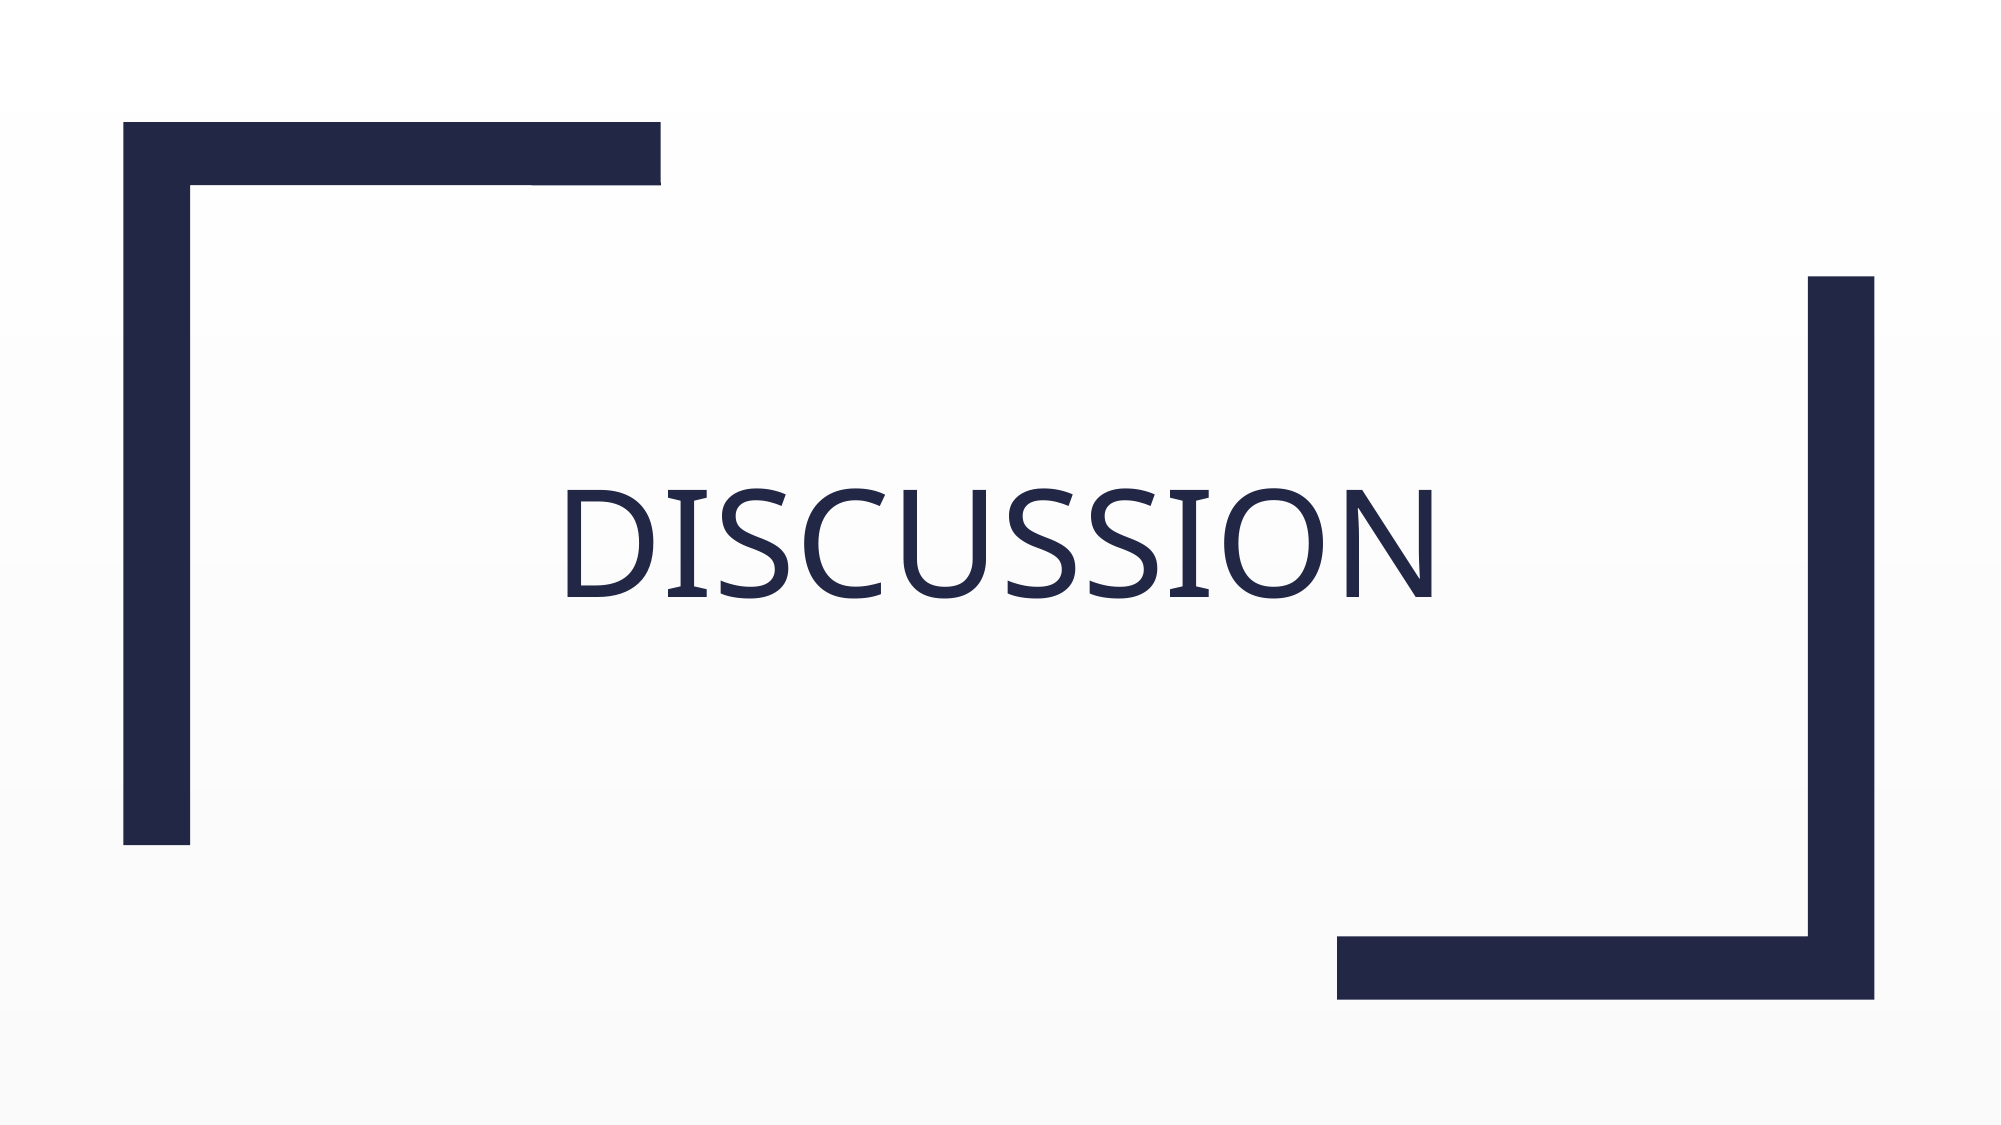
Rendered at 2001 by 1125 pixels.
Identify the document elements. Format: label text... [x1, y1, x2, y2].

title Discussion [314, 293, 1686, 638]
